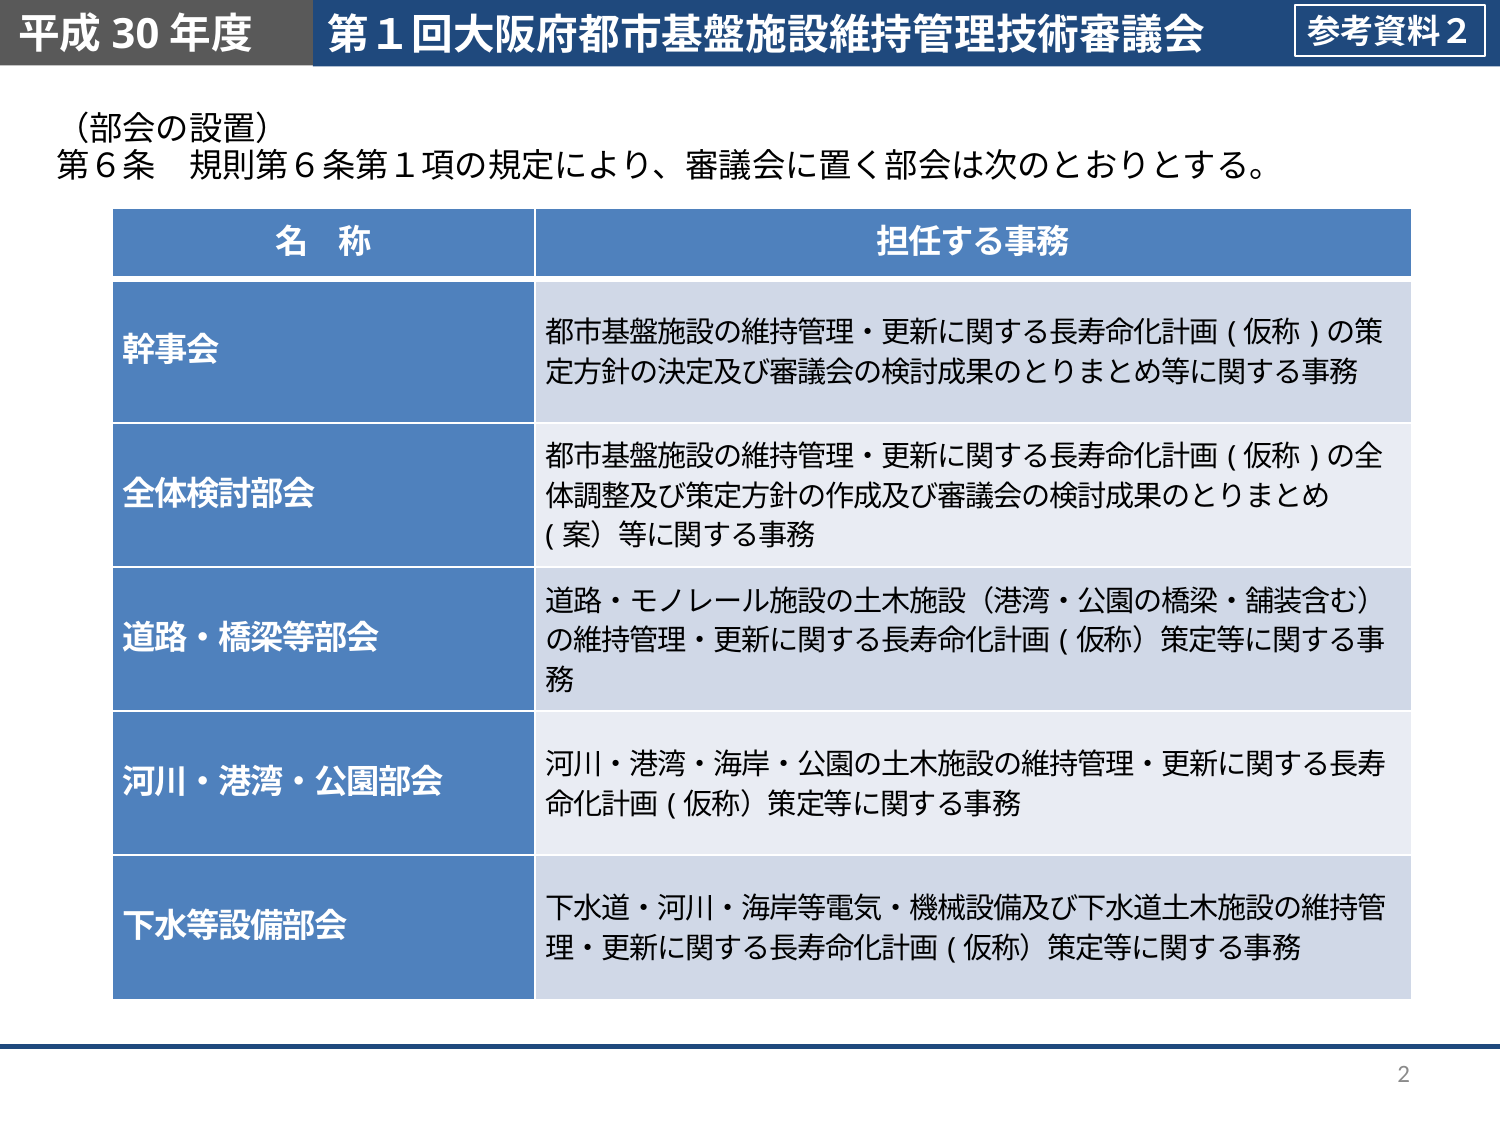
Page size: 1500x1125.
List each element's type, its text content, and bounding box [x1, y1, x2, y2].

table_cell 河川・港湾・海岸・公園の土木施設の維持管理・更新に関する長寿命化計画(仮称）策定等に関する事務 [536, 712, 1411, 854]
table_cell 下水等設備部会 [113, 856, 534, 999]
text_box 参考資料２ [1295, 4, 1486, 57]
table_cell 下水道・河川・海岸等電気・機械設備及び下水道土木施設の維持管理・更新に関する長寿命化計画(仮称）策定等に関する事務 [536, 856, 1411, 999]
table_cell 全体検討部会 [113, 424, 534, 566]
slide_number 2 [1074, 1042, 1425, 1103]
table_cell 幹事会 [113, 282, 534, 422]
table_cell 都市基盤施設の維持管理・更新に関する長寿命化計画(仮称)の全体調整及び策定方針の作成及び審議会の検討成果のとりまとめ(案）等に関する事務 [536, 424, 1411, 566]
table_cell 河川・港湾・公園部会 [113, 712, 534, 854]
table_cell 道路・橋梁等部会 [113, 568, 534, 710]
text_box （部会の設置） 第６条 規則第６条第１項の規定により、審議会に置く部会は次のとおりとする。 [41, 101, 1459, 192]
table_cell 道路・モノレール施設の土木施設（港湾・公園の橋梁・舗装含む）の維持管理・更新に関する長寿命化計画(仮称）策定等に関する事務 [536, 568, 1411, 710]
table_header 担任する事務 [536, 209, 1411, 276]
table_header 名 称 [113, 209, 534, 276]
table_cell 都市基盤施設の維持管理・更新に関する長寿命化計画(仮称)の策定方針の決定及び審議会の検討成果のとりまとめ等に関する事務 [536, 282, 1411, 422]
